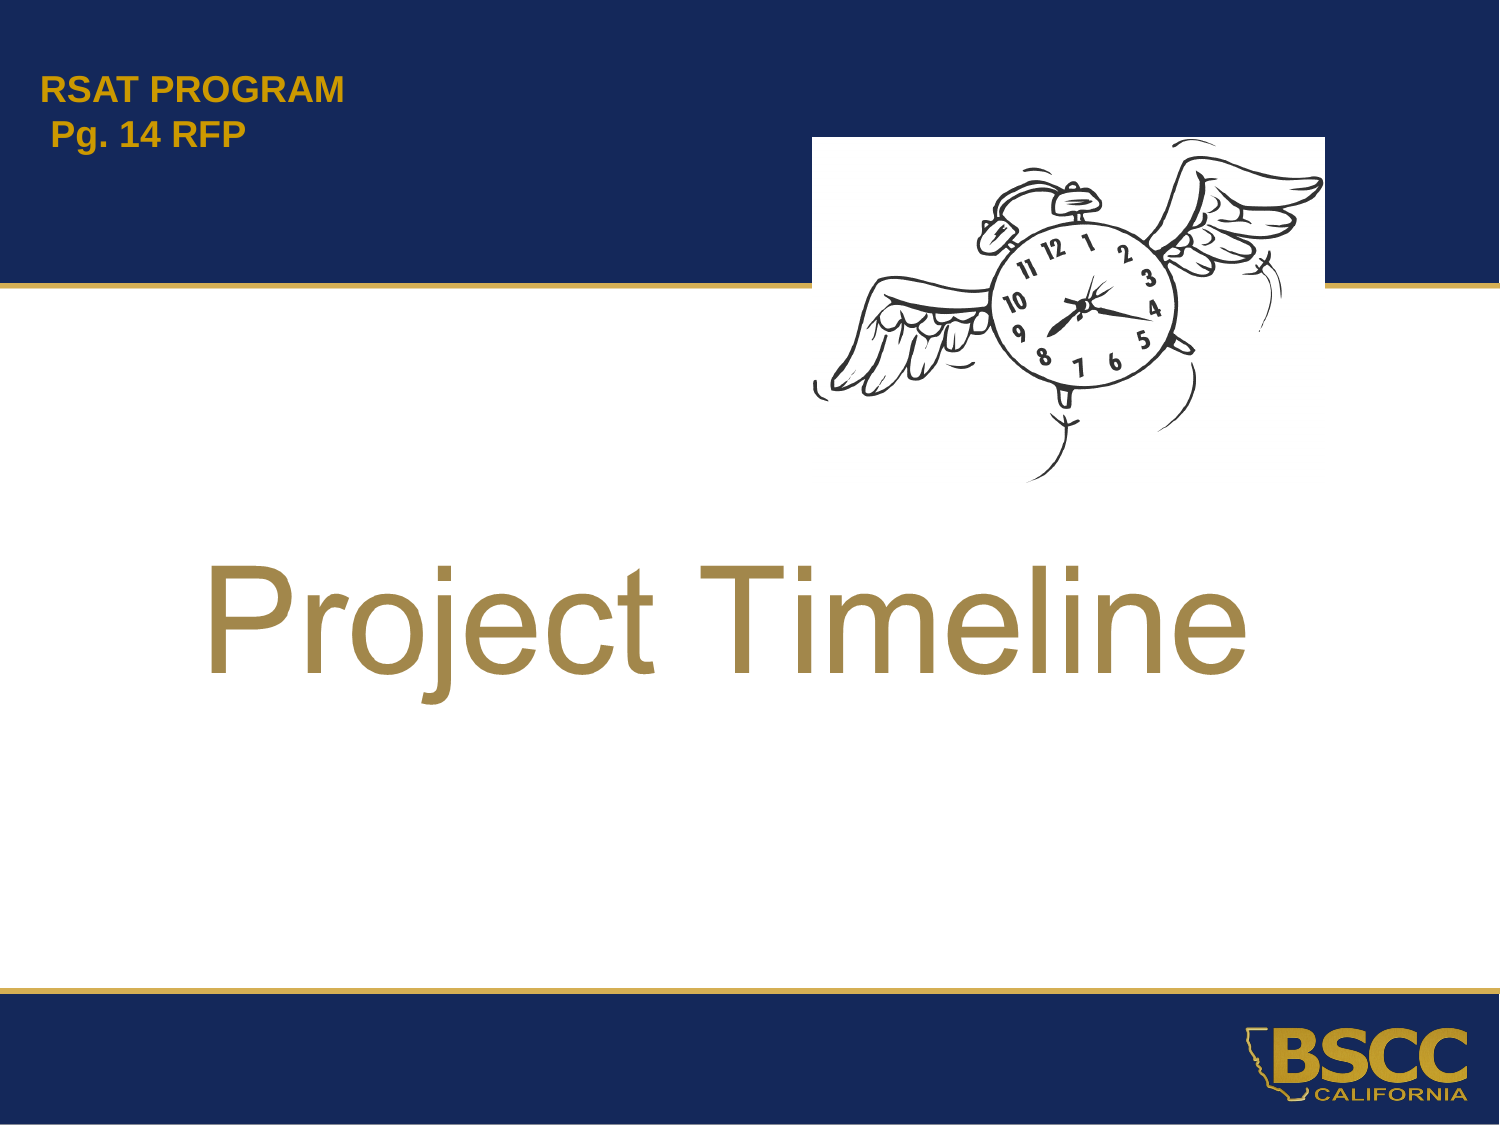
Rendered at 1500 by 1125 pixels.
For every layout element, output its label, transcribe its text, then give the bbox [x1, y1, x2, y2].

picture [0, 0, 1500, 1125]
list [112, 482, 1338, 798]
text_box RSAT PROGRAM Pg. 14 RFP [24, 62, 1375, 163]
